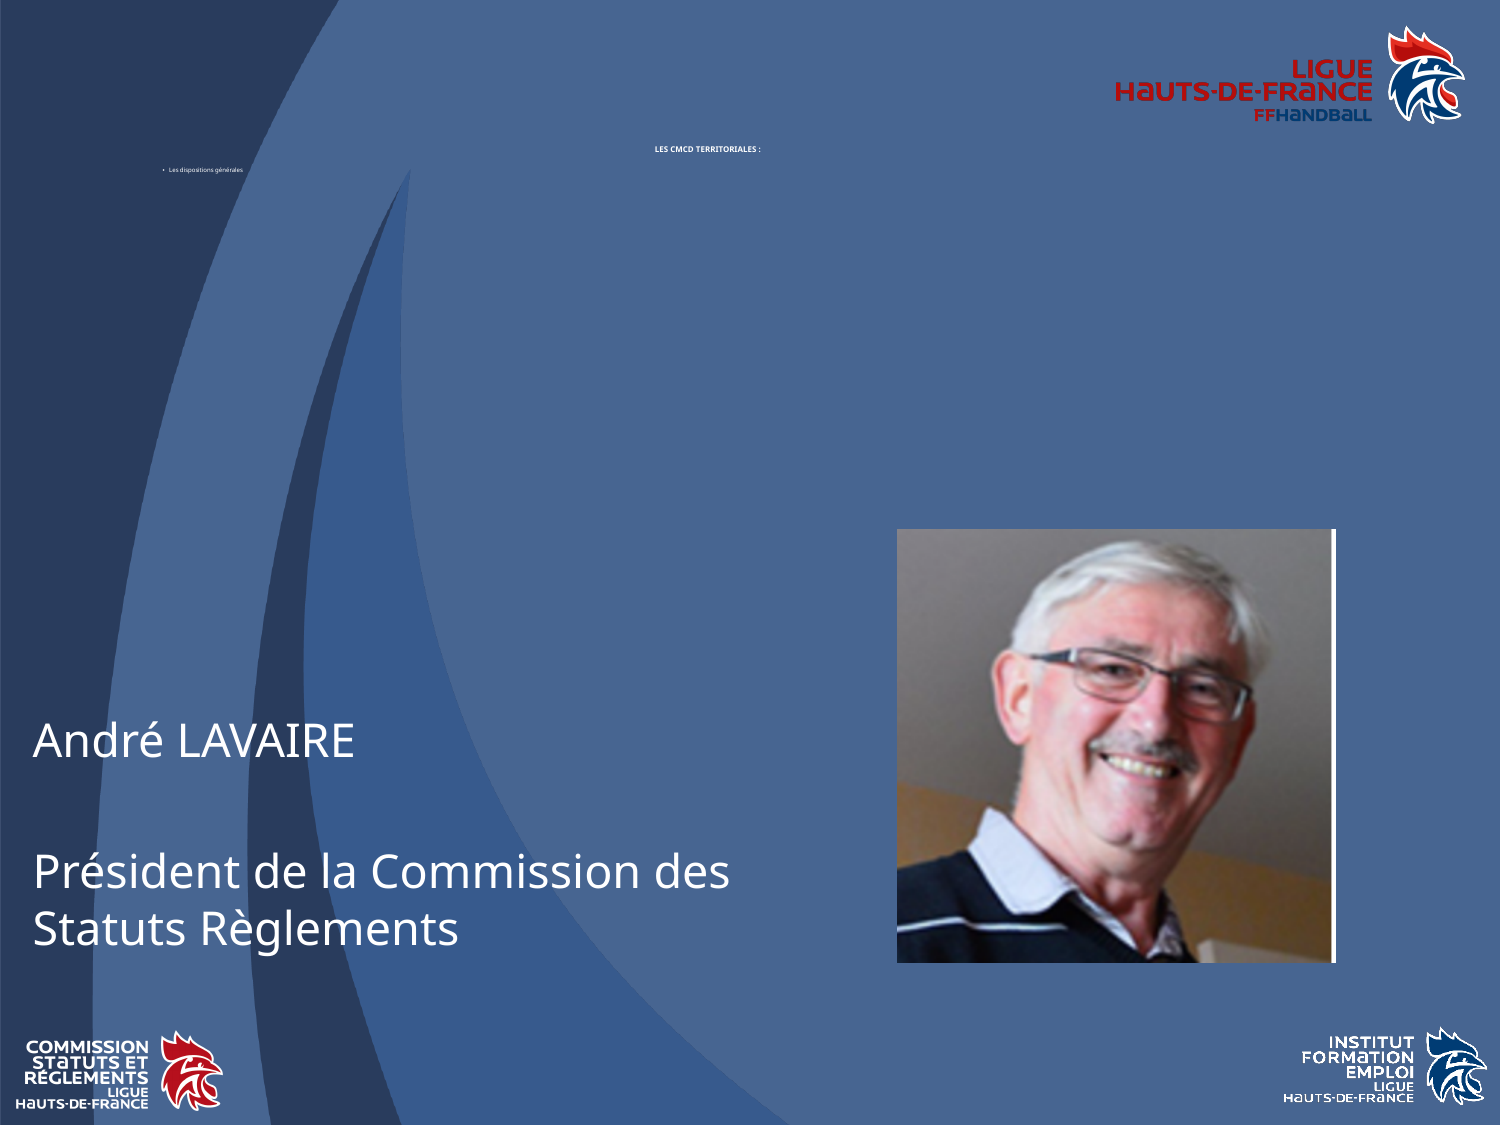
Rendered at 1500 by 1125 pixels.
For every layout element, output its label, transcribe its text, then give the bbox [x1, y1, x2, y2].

list LES CMCD TERRITORIALES : Les dispositions générales [147, 137, 1269, 199]
text_box André LAVAIRE Président de la Commission des Statuts Règlements [17, 703, 809, 1125]
picture [0, 0, 1500, 1125]
